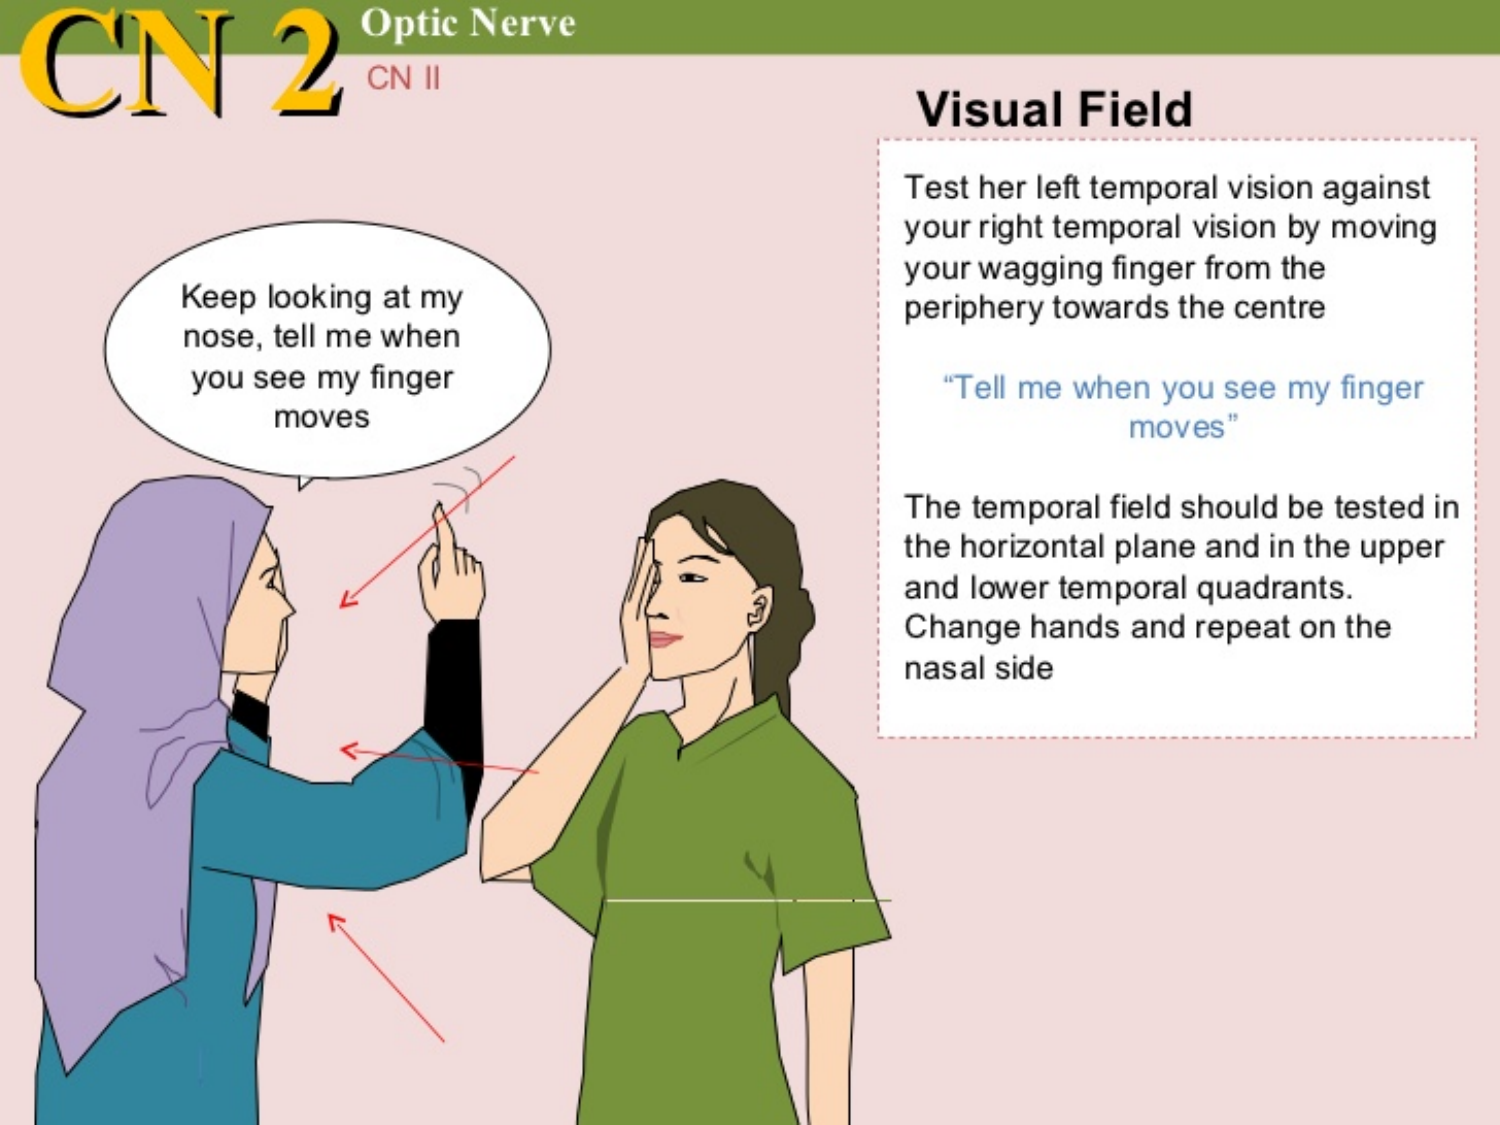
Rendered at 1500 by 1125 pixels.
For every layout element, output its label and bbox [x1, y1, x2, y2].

list [0, 0, 1500, 1125]
